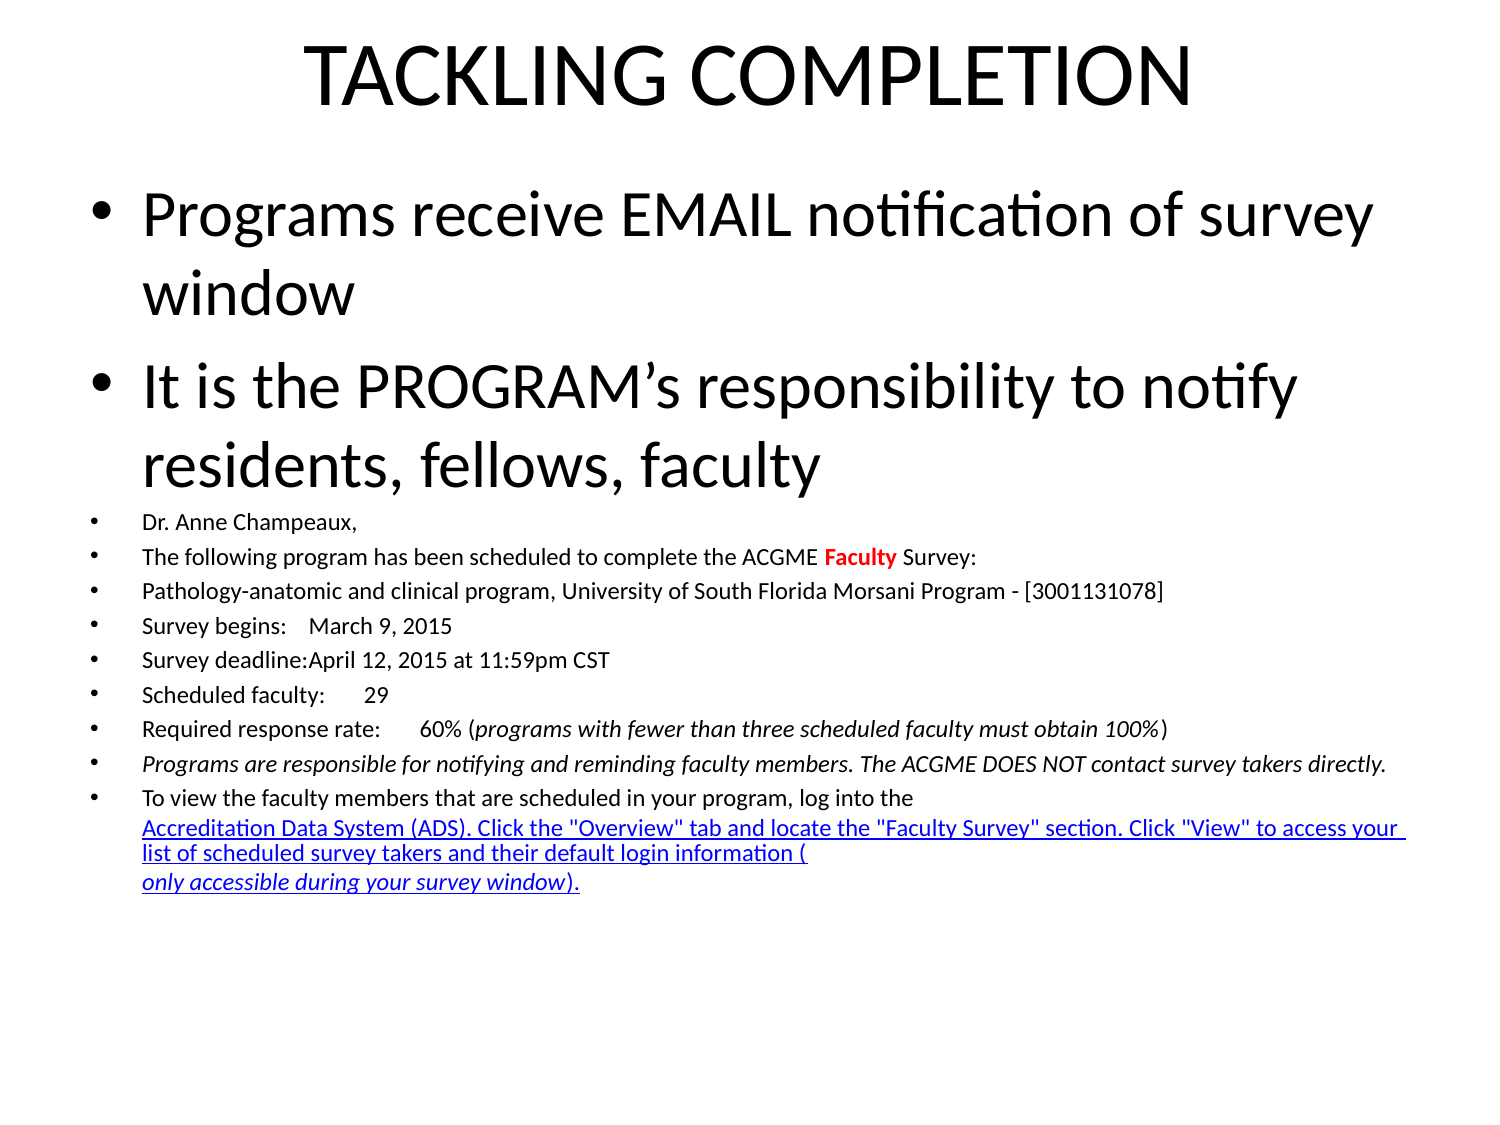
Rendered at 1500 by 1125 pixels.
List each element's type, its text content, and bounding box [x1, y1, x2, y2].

list Programs receive EMAIL notification of survey window It is the PROGRAM’s responsibility to notify residents, fellows, faculty Dr. Anne Champeaux, The following program has been scheduled to complete the ACGME Faculty Survey: Pathology-anatomic and clinical program, University of South Florida Morsani Program - [3001131078] Survey begins: March 9, 2015 Survey deadline: April 12, 2015 at 11:59pm CST Scheduled faculty: 29 Required response rate: 60% (programs with fewer than three scheduled faculty must obtain 100%) Programs are responsible for notifying and reminding faculty members. The ACGME DOES NOT contact survey takers directly. To view the faculty members that are scheduled in your program, log into the Accreditation Data System (ADS). Click the "Overview" tab and locate the "Faculty Survey" section. Click "View" to access your list of scheduled survey takers and their default login information (only accessible during your survey window). [75, 162, 1425, 905]
title TACKLING COMPLETION [75, 0, 1425, 162]
